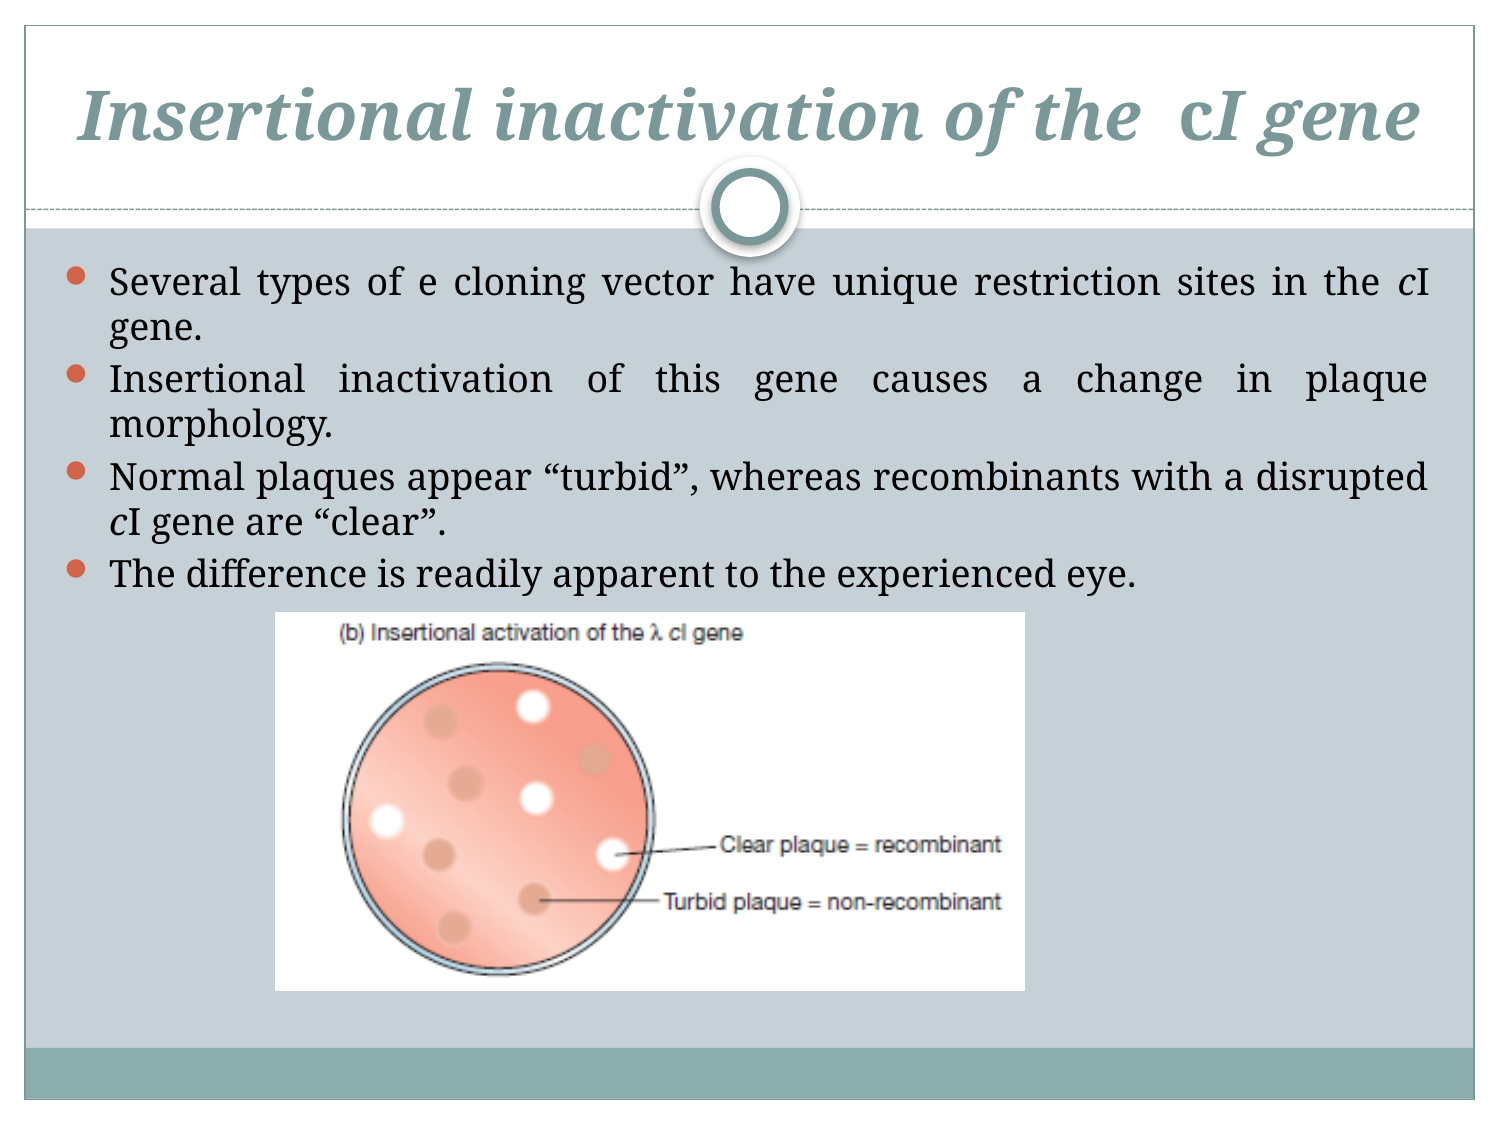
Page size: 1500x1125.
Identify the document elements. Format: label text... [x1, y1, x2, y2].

title Insertional inactivation of the cI gene [49, 37, 1450, 162]
picture [274, 612, 1026, 991]
list Several types of e cloning vector have unique restriction sites in the cI gene. Insertional inactivation of this gene causes a change in plaque morphology. Normal plaques appear “turbid”, whereas recombinants with a disrupted cI gene are “clear”. The difference is readily apparent to the experienced eye. [49, 250, 1445, 1001]
